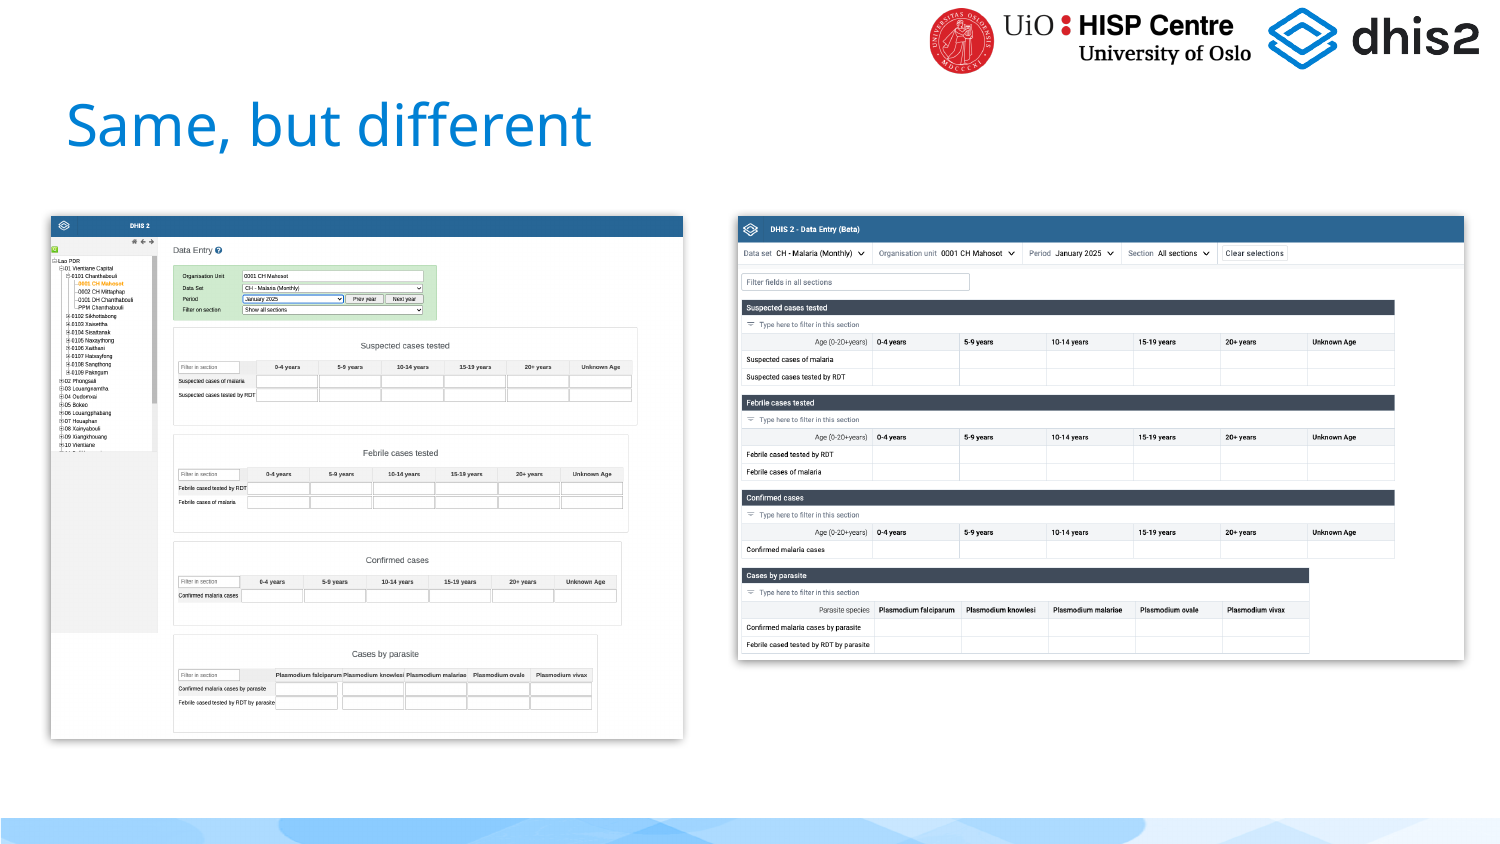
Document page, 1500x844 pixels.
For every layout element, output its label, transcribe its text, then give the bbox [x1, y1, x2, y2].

title Same, but different [51, 72, 1449, 167]
picture [1267, 6, 1480, 71]
picture [50, 215, 683, 739]
picture [2, 818, 1500, 844]
picture [929, 8, 1253, 72]
picture [738, 215, 1464, 661]
